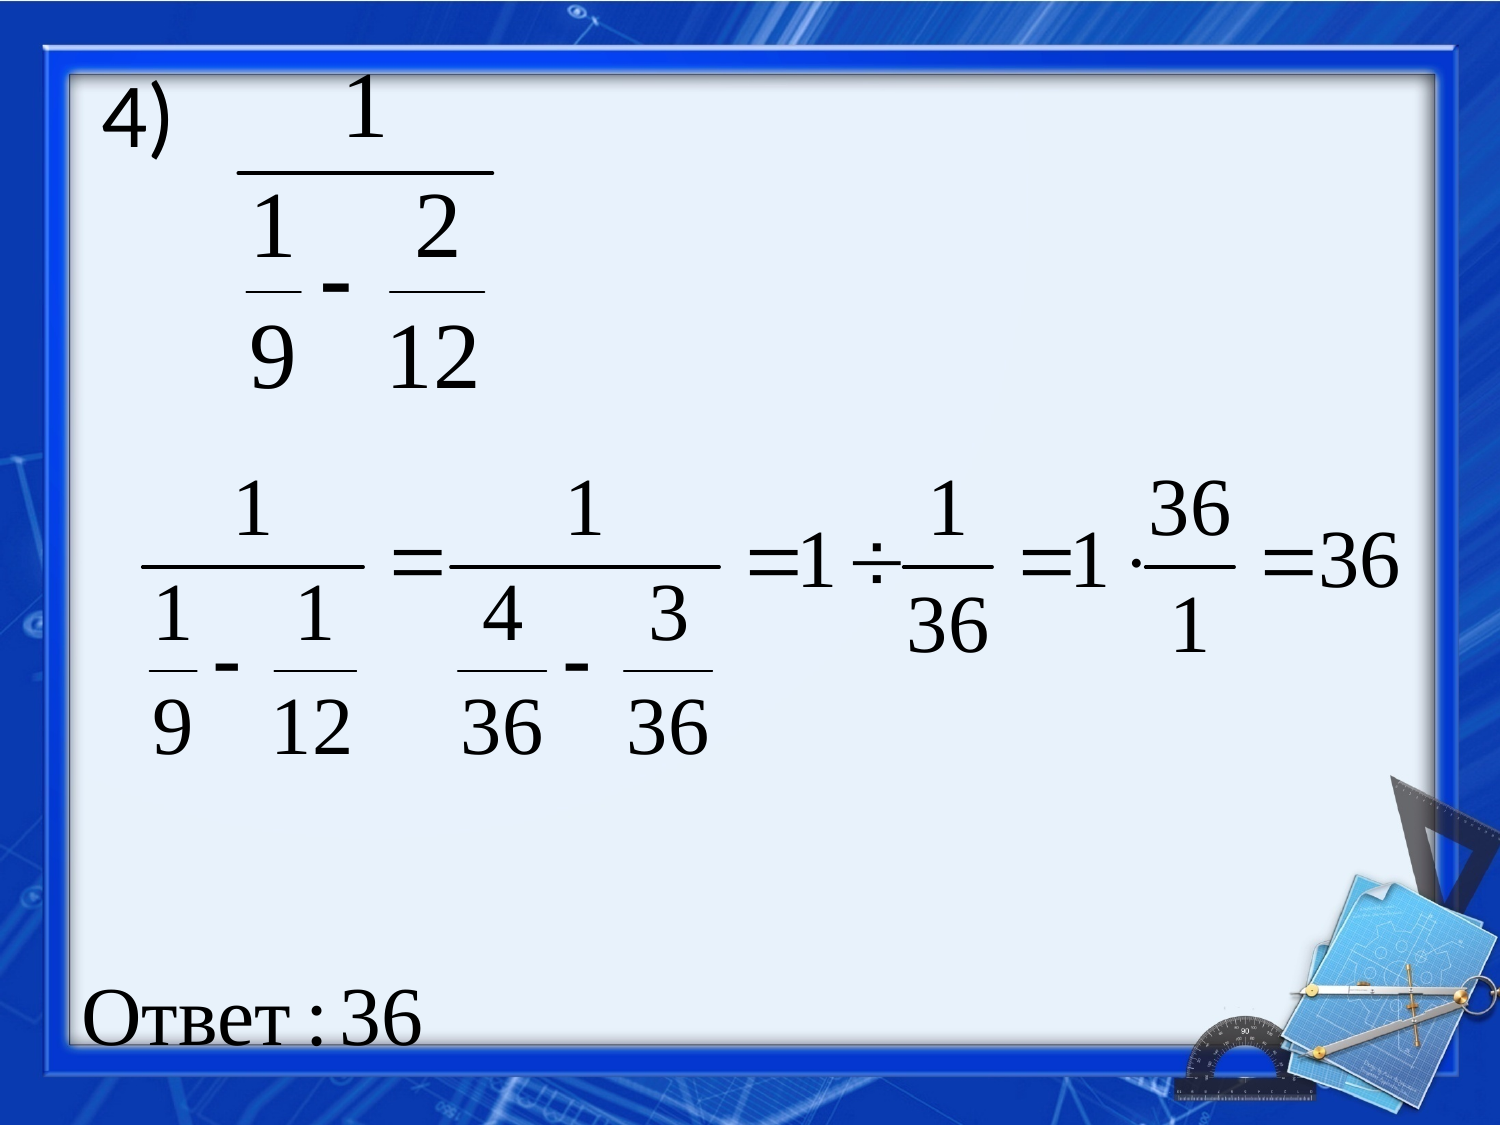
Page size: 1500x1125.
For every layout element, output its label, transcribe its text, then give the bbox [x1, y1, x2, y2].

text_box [70, 968, 434, 1067]
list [222, 46, 516, 410]
title 4) [46, 23, 230, 198]
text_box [128, 456, 1416, 774]
picture [0, 0, 1500, 1125]
